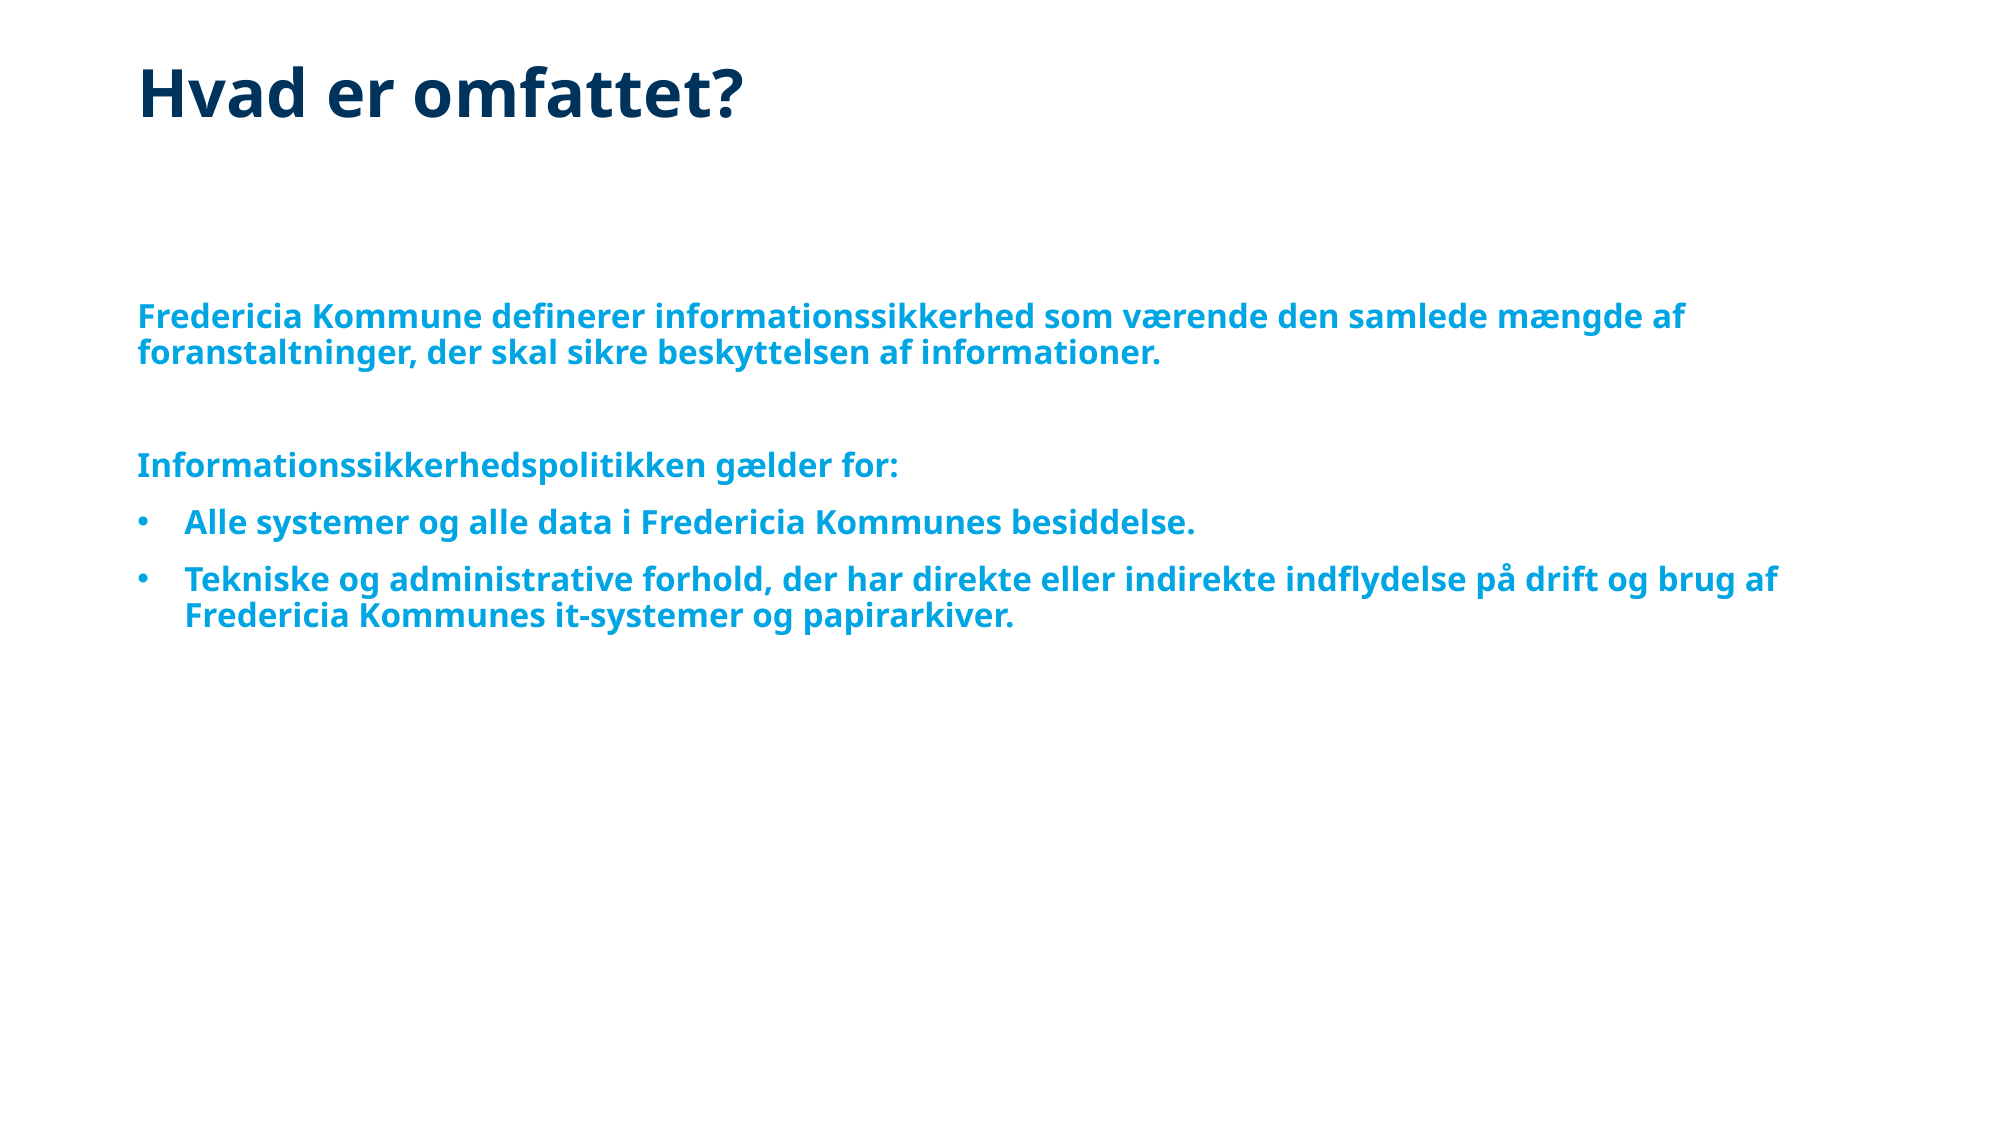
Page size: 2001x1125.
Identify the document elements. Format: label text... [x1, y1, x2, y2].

list Fredericia Kommune definerer informationssikkerhed som værende den samlede mængde af foranstaltninger, der skal sikre beskyttelsen af informationer. Informationssikkerhedspolitikken gælder for: Alle systemer og alle data i Fredericia Kommunes besiddelse. Tekniske og administrative forhold, der har direkte eller indirekte indflydelse på drift og brug af Fredericia Kommunes it-systemer og papirarkiver. [137, 299, 1863, 1014]
title Hvad er omfattet? [137, 59, 1863, 278]
